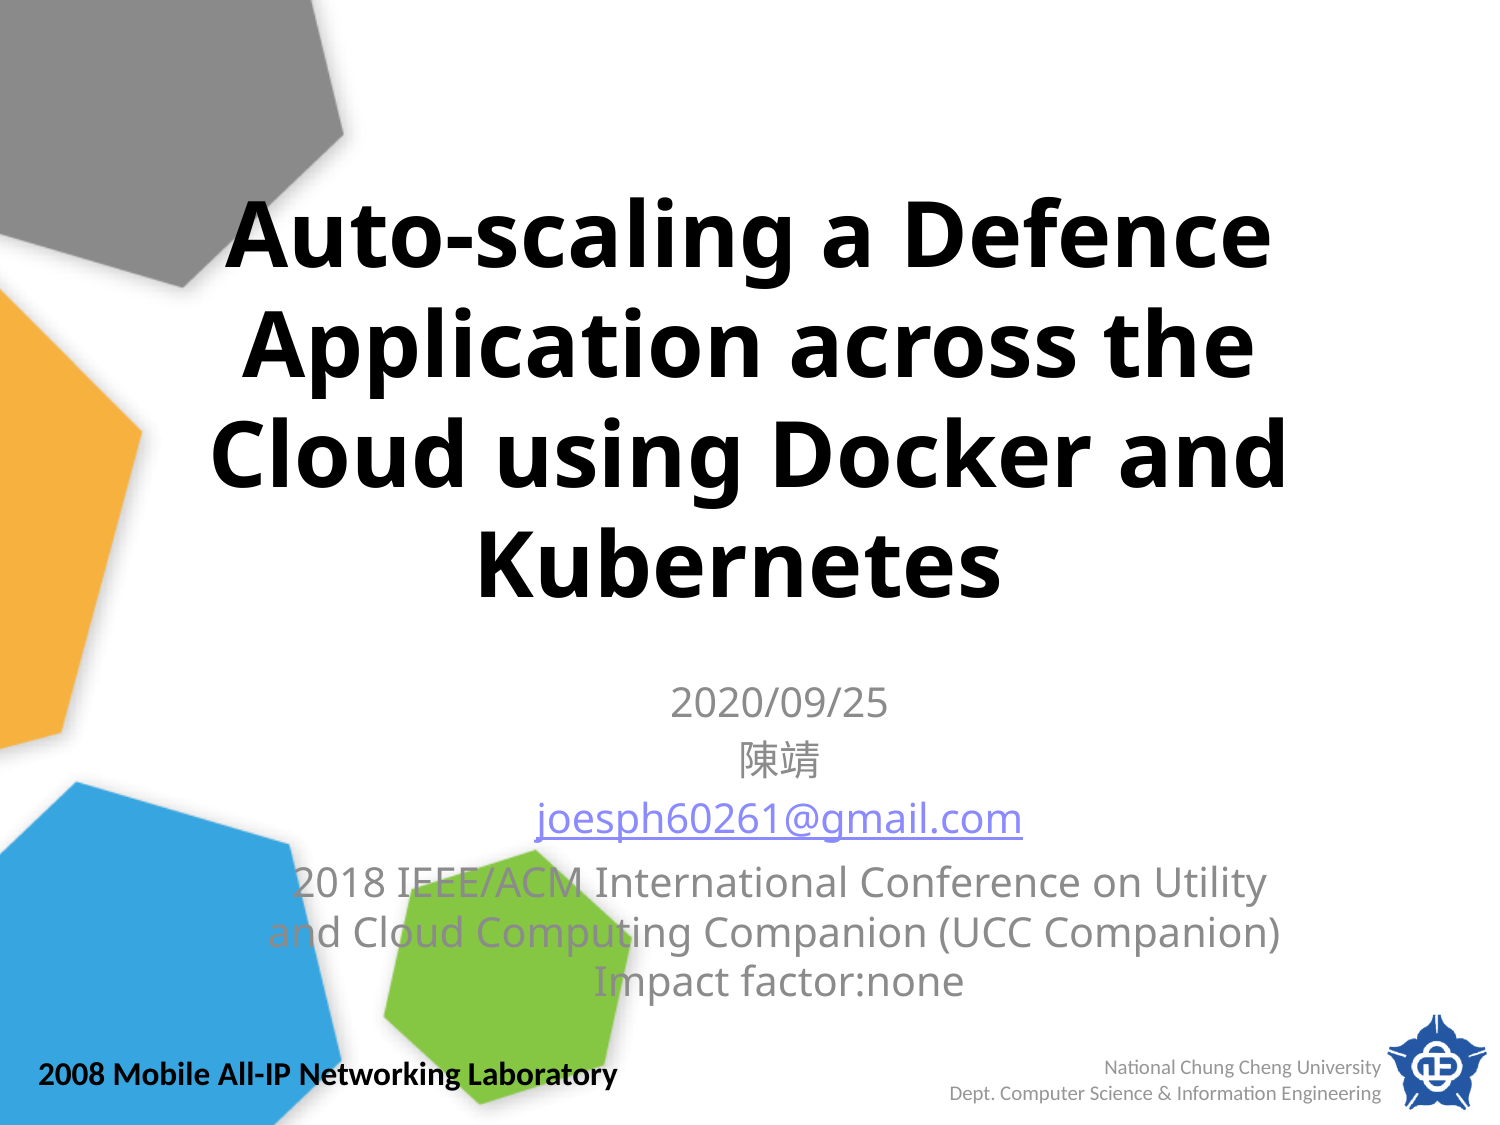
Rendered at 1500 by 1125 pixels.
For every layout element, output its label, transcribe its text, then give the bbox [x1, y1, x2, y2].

subtitle 2020/09/25 陳靖 joesph60261@gmail.com 2018 IEEE/ACM International Conference on Utility and Cloud Computing Companion (UCC Companion) Impact factor:none [242, 668, 1317, 1047]
title Auto-scaling a Defence Application across the Cloud using Docker and Kubernetes [112, 275, 1388, 517]
picture [0, 190, 662, 1125]
picture [1374, 1002, 1500, 1118]
